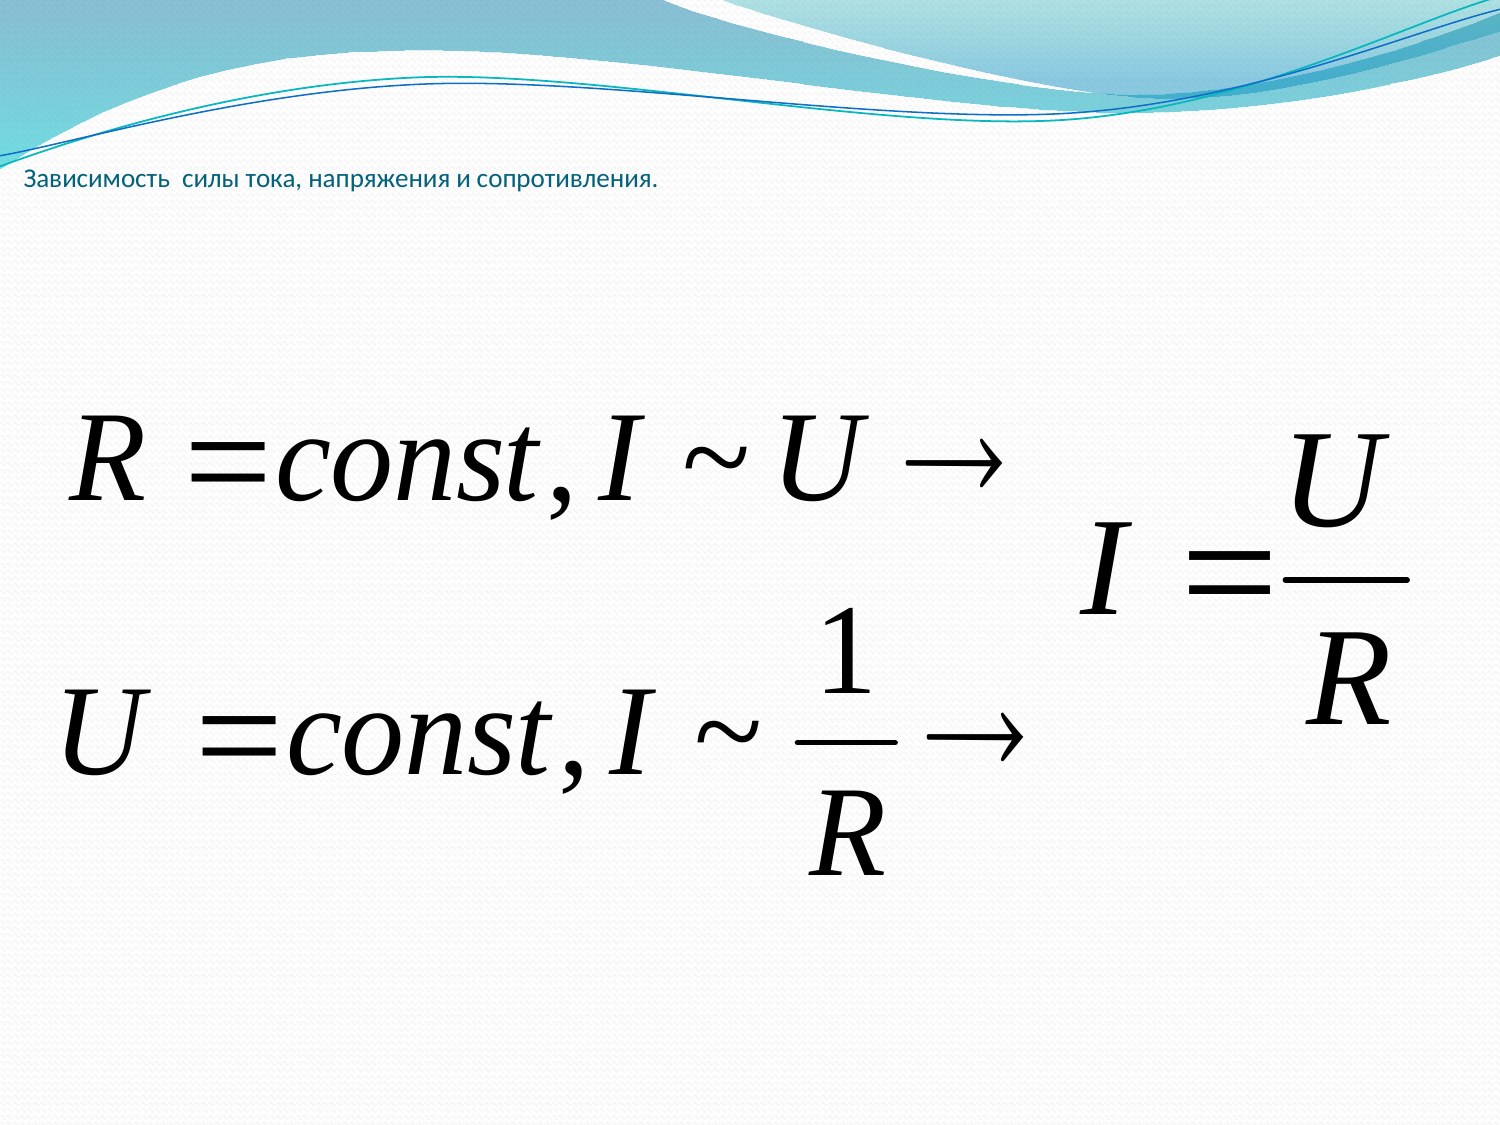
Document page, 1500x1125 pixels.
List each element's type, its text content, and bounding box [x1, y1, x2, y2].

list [1071, 393, 1440, 755]
title Зависимость силы тока, напряжения и сопротивления. [23, 152, 1285, 283]
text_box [46, 386, 1067, 903]
